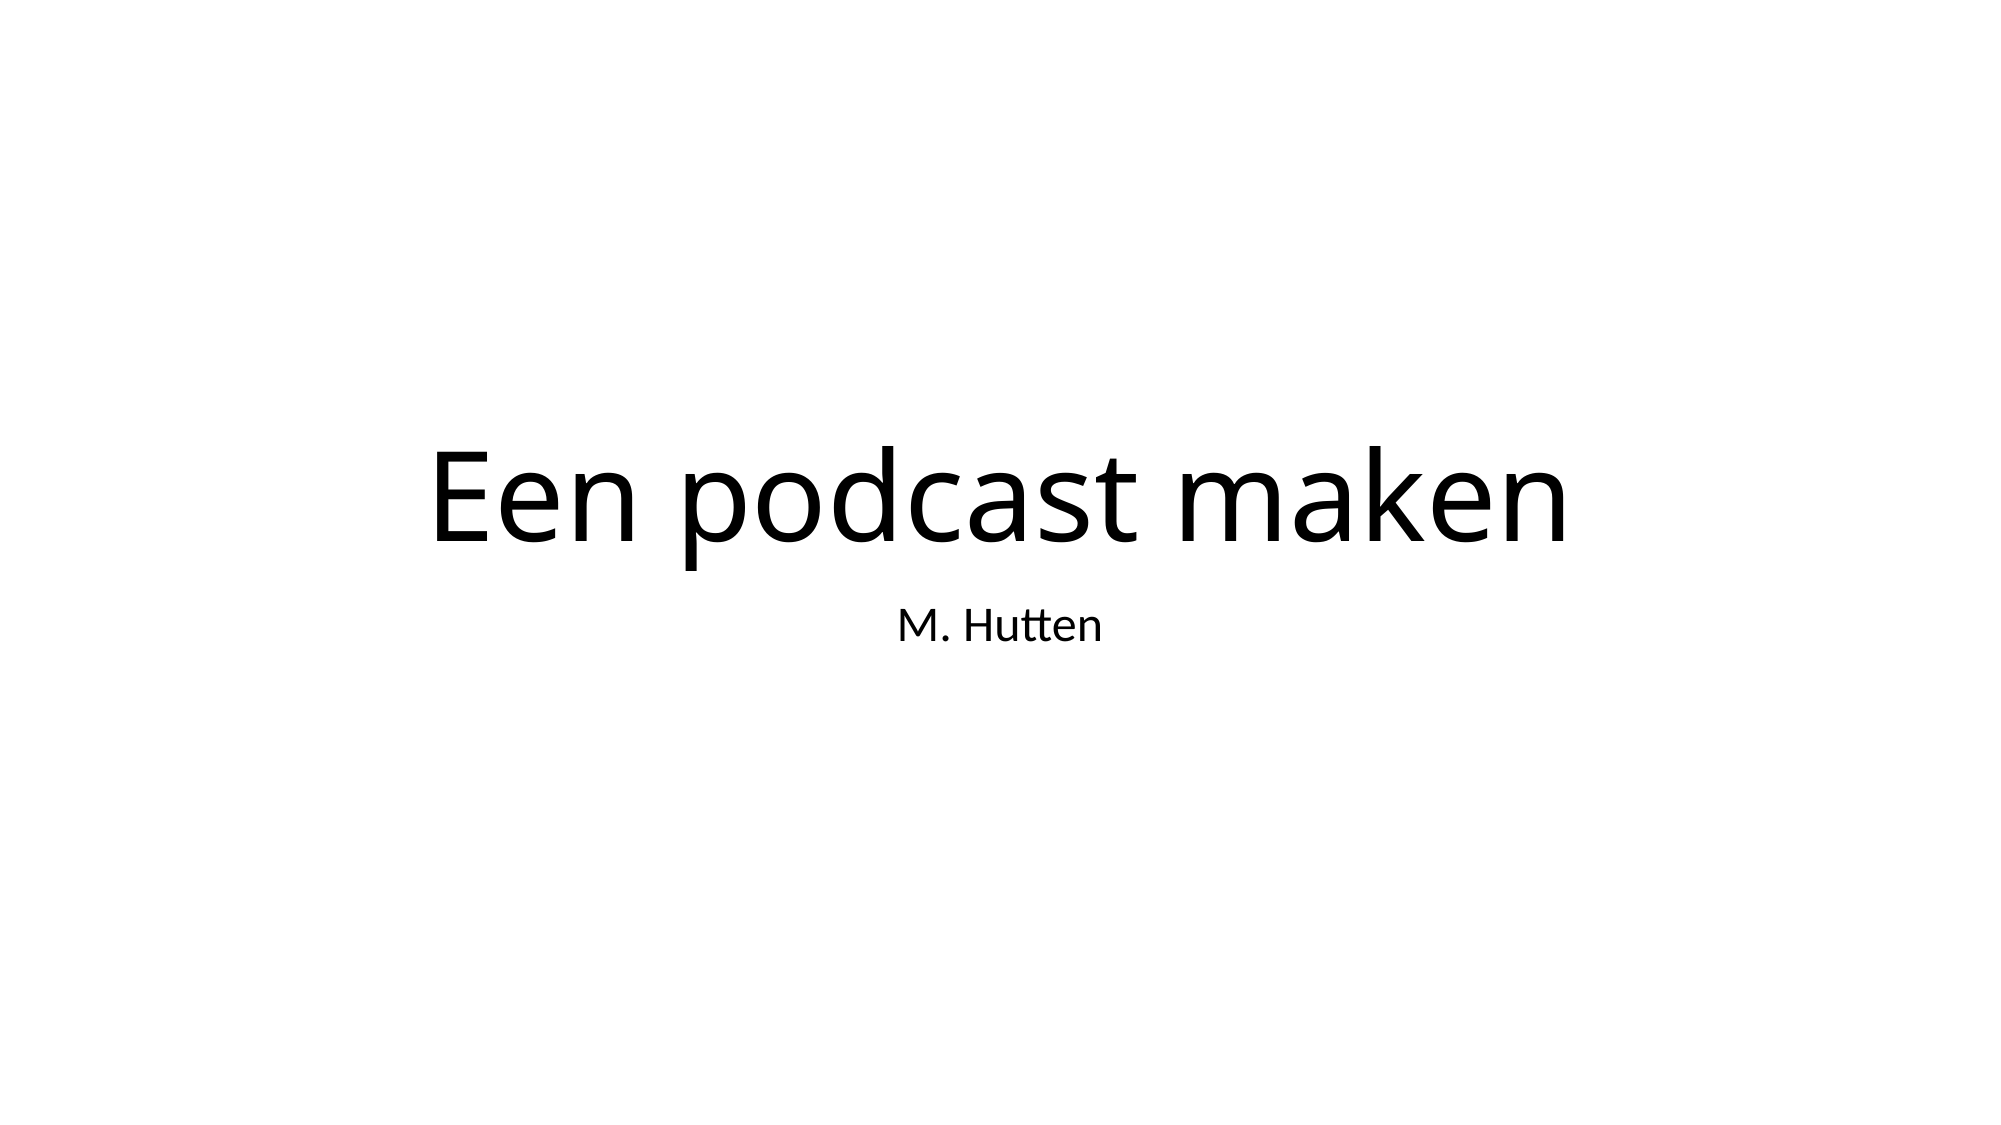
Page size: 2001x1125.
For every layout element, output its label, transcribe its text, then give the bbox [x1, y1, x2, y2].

subtitle M. Hutten [249, 590, 1750, 863]
title Een podcast maken [249, 184, 1750, 576]
